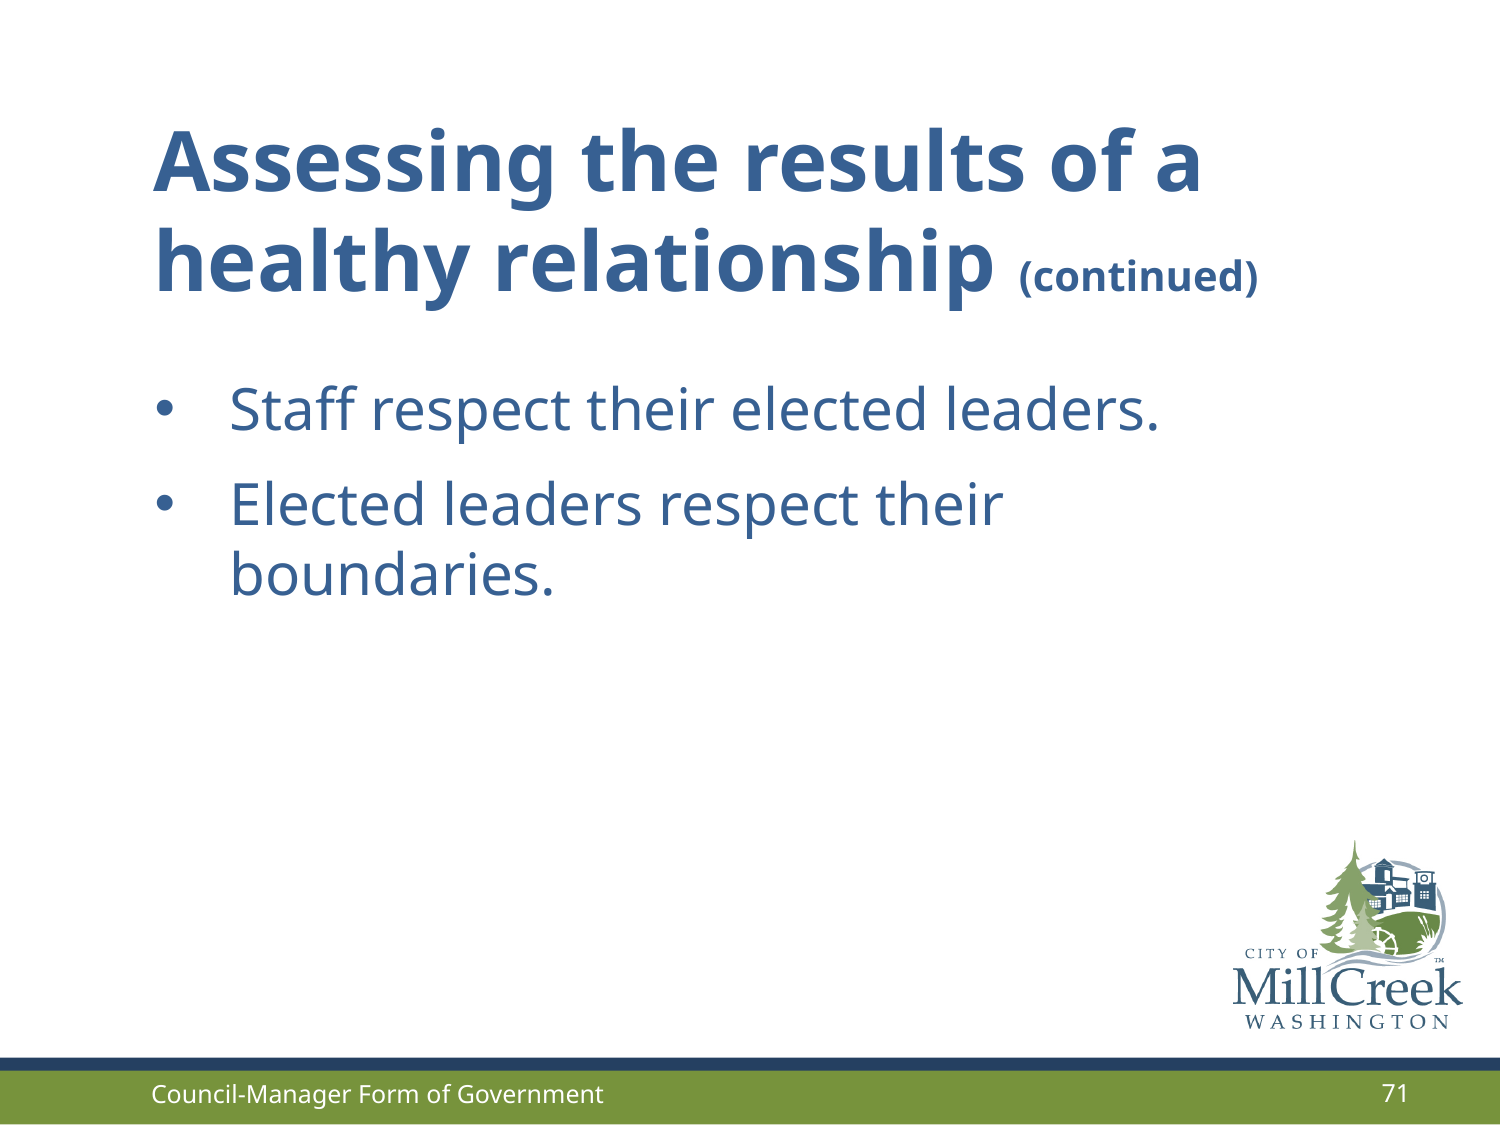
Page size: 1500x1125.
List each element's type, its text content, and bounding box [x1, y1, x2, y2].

subtitle Assessing the results of a healthy relationship (continued) [138, 100, 1388, 219]
slide_number 71 [1074, 1070, 1425, 1117]
picture [1232, 840, 1463, 1029]
text_box Staff respect their elected leaders. Elected leaders respect their boundaries. [139, 364, 1291, 1008]
text_box Council-Manager Form of Government [136, 1070, 949, 1116]
text_box [0, 1073, 1500, 1125]
text_box [0, 1055, 1500, 1073]
